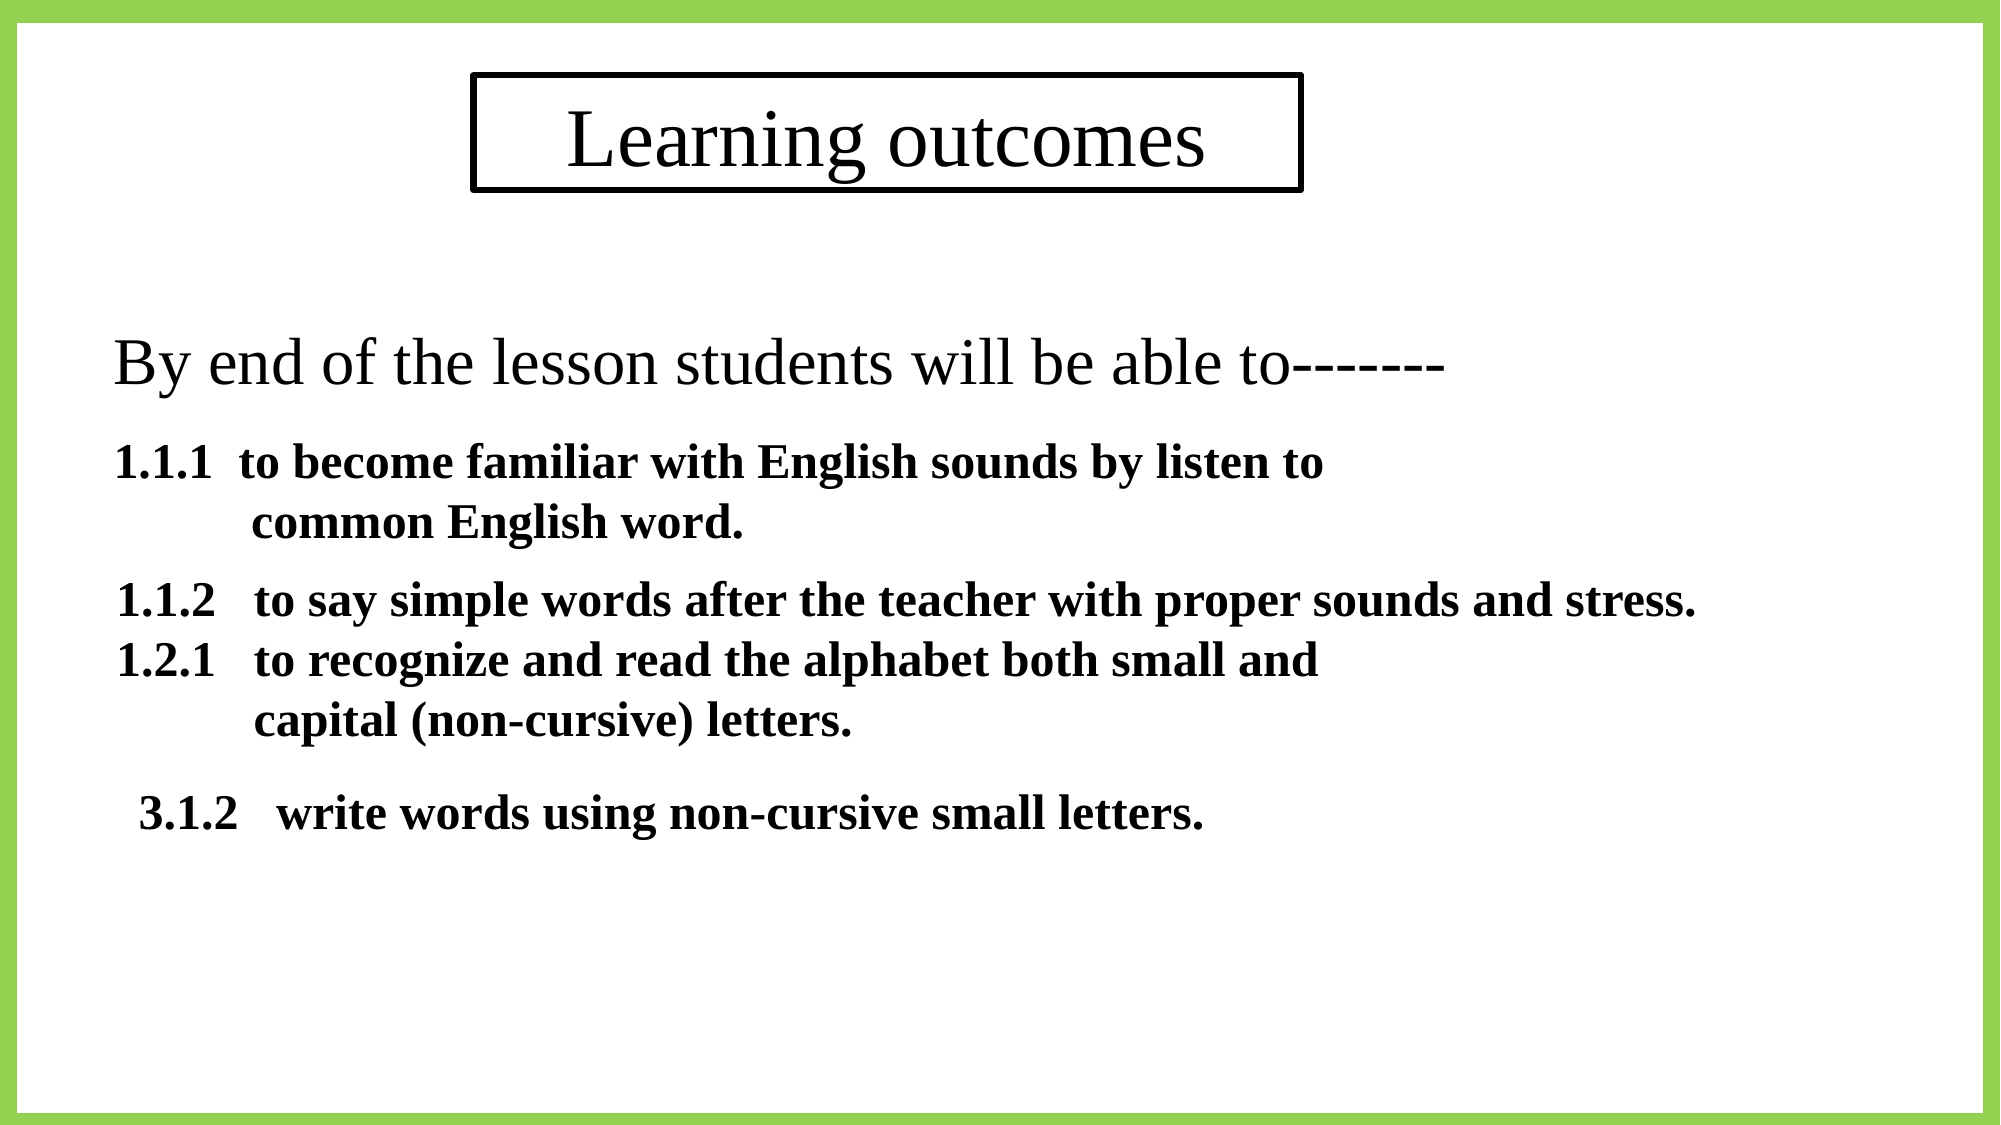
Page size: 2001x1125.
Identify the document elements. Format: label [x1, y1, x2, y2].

text_box [0, 4, 2000, 1125]
